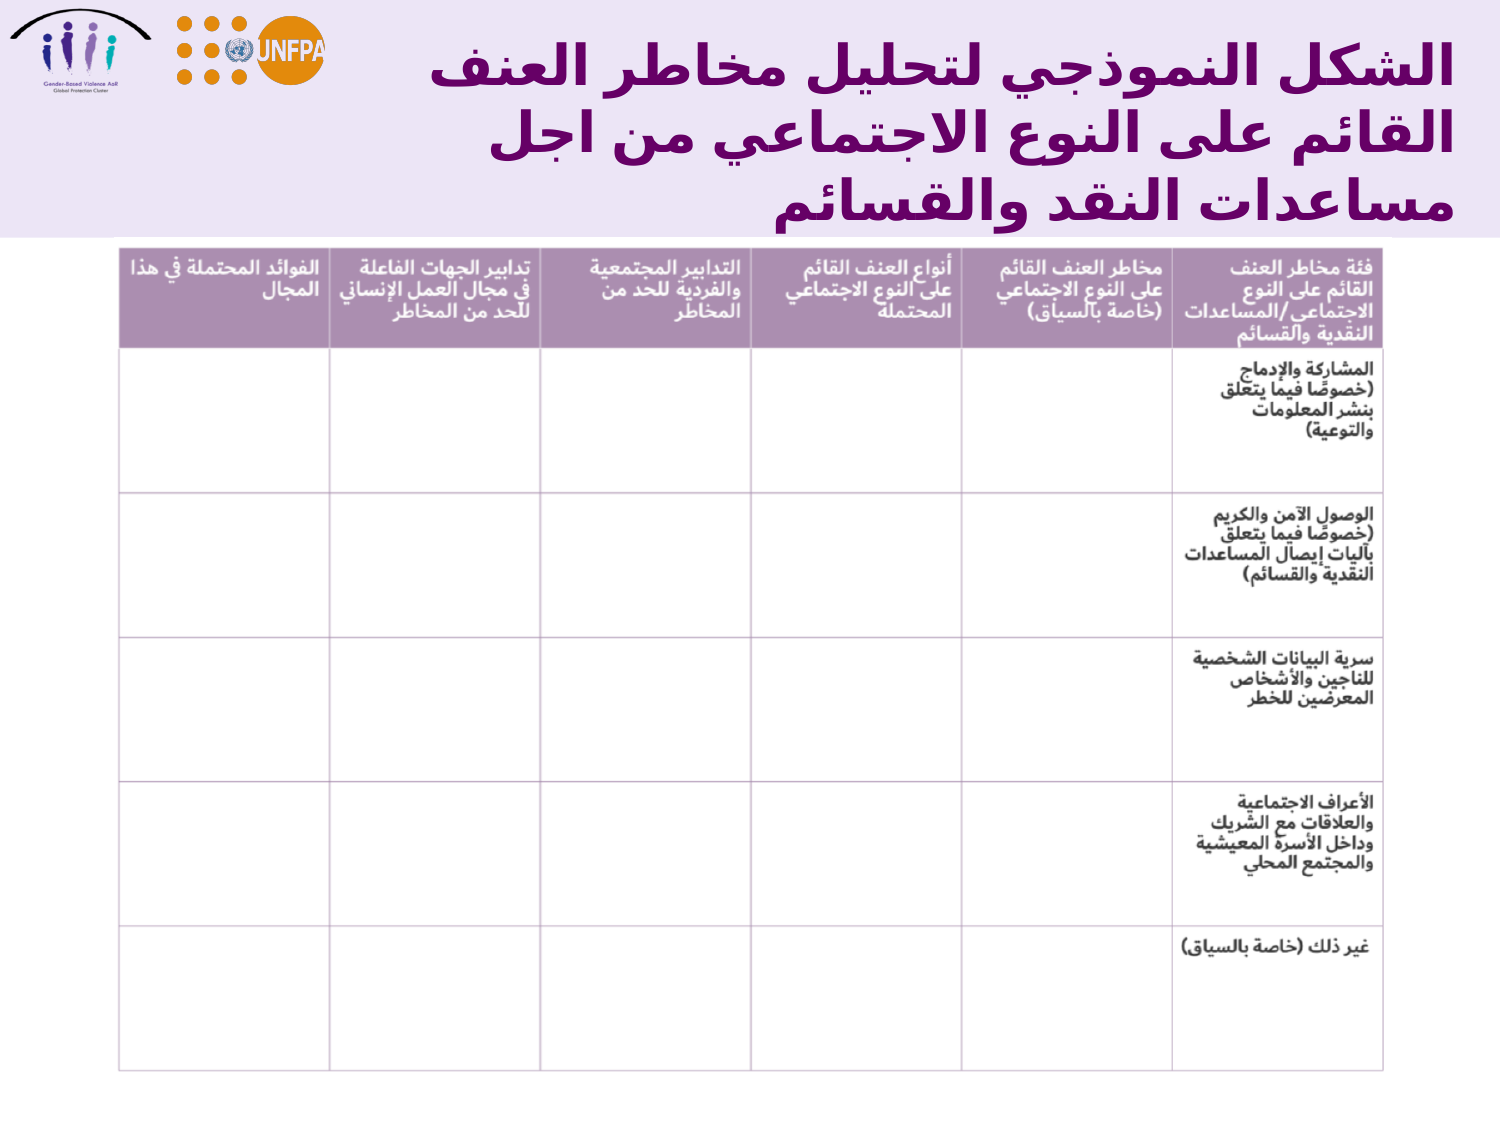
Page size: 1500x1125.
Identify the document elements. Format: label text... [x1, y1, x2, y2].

text_box [0, 0, 1500, 238]
picture [114, 237, 1392, 1076]
title الشكل النموذجي لتحليل مخاطر العنف القائم على النوع الاجتماعي من اجل مساعدات النقد والقسائم [347, 13, 1473, 140]
picture [8, 8, 153, 94]
picture [171, 15, 329, 88]
